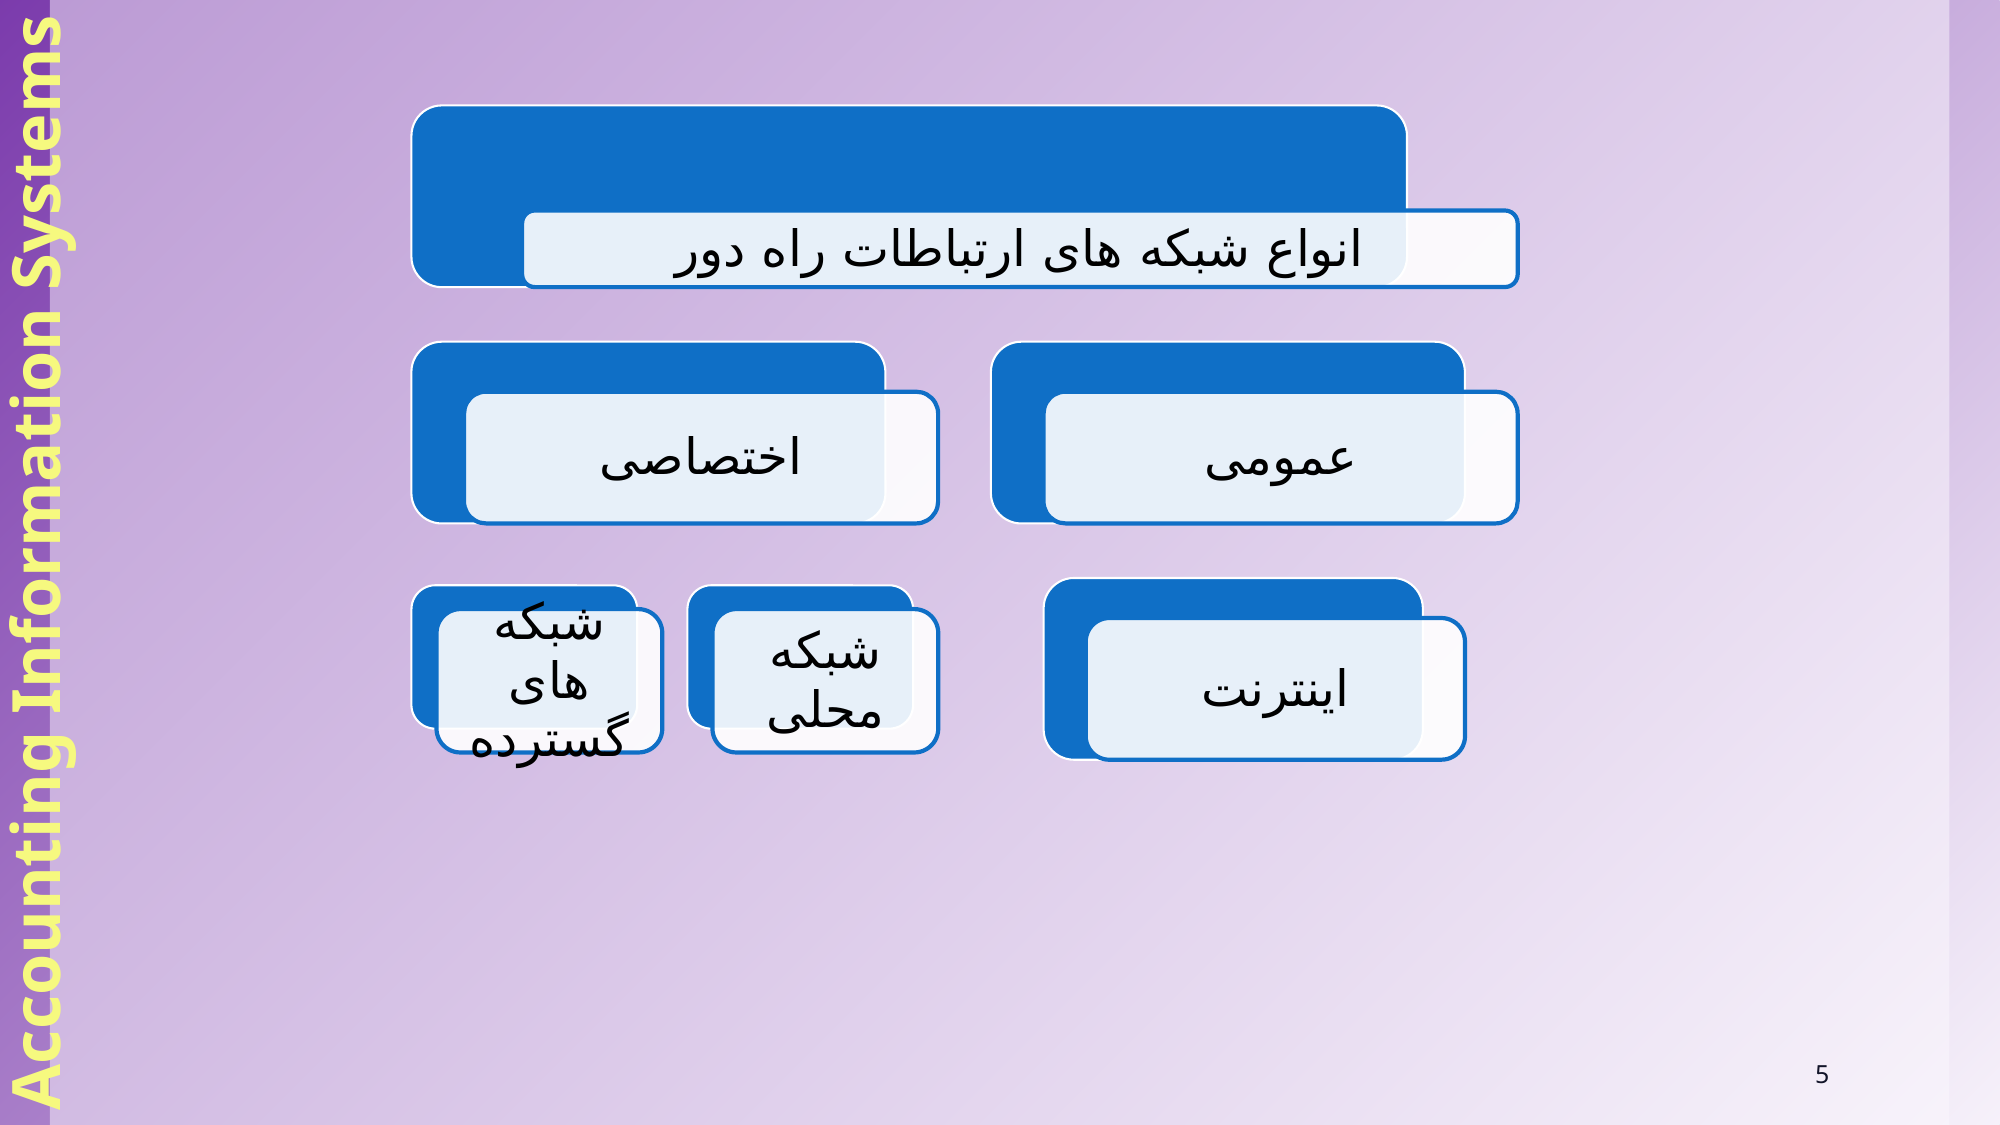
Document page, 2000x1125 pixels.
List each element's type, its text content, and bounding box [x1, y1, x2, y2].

text_box Accounting Information Systems [0, 0, 100, 1125]
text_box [273, 105, 1656, 997]
slide_number 5 [1667, 1050, 1850, 1103]
